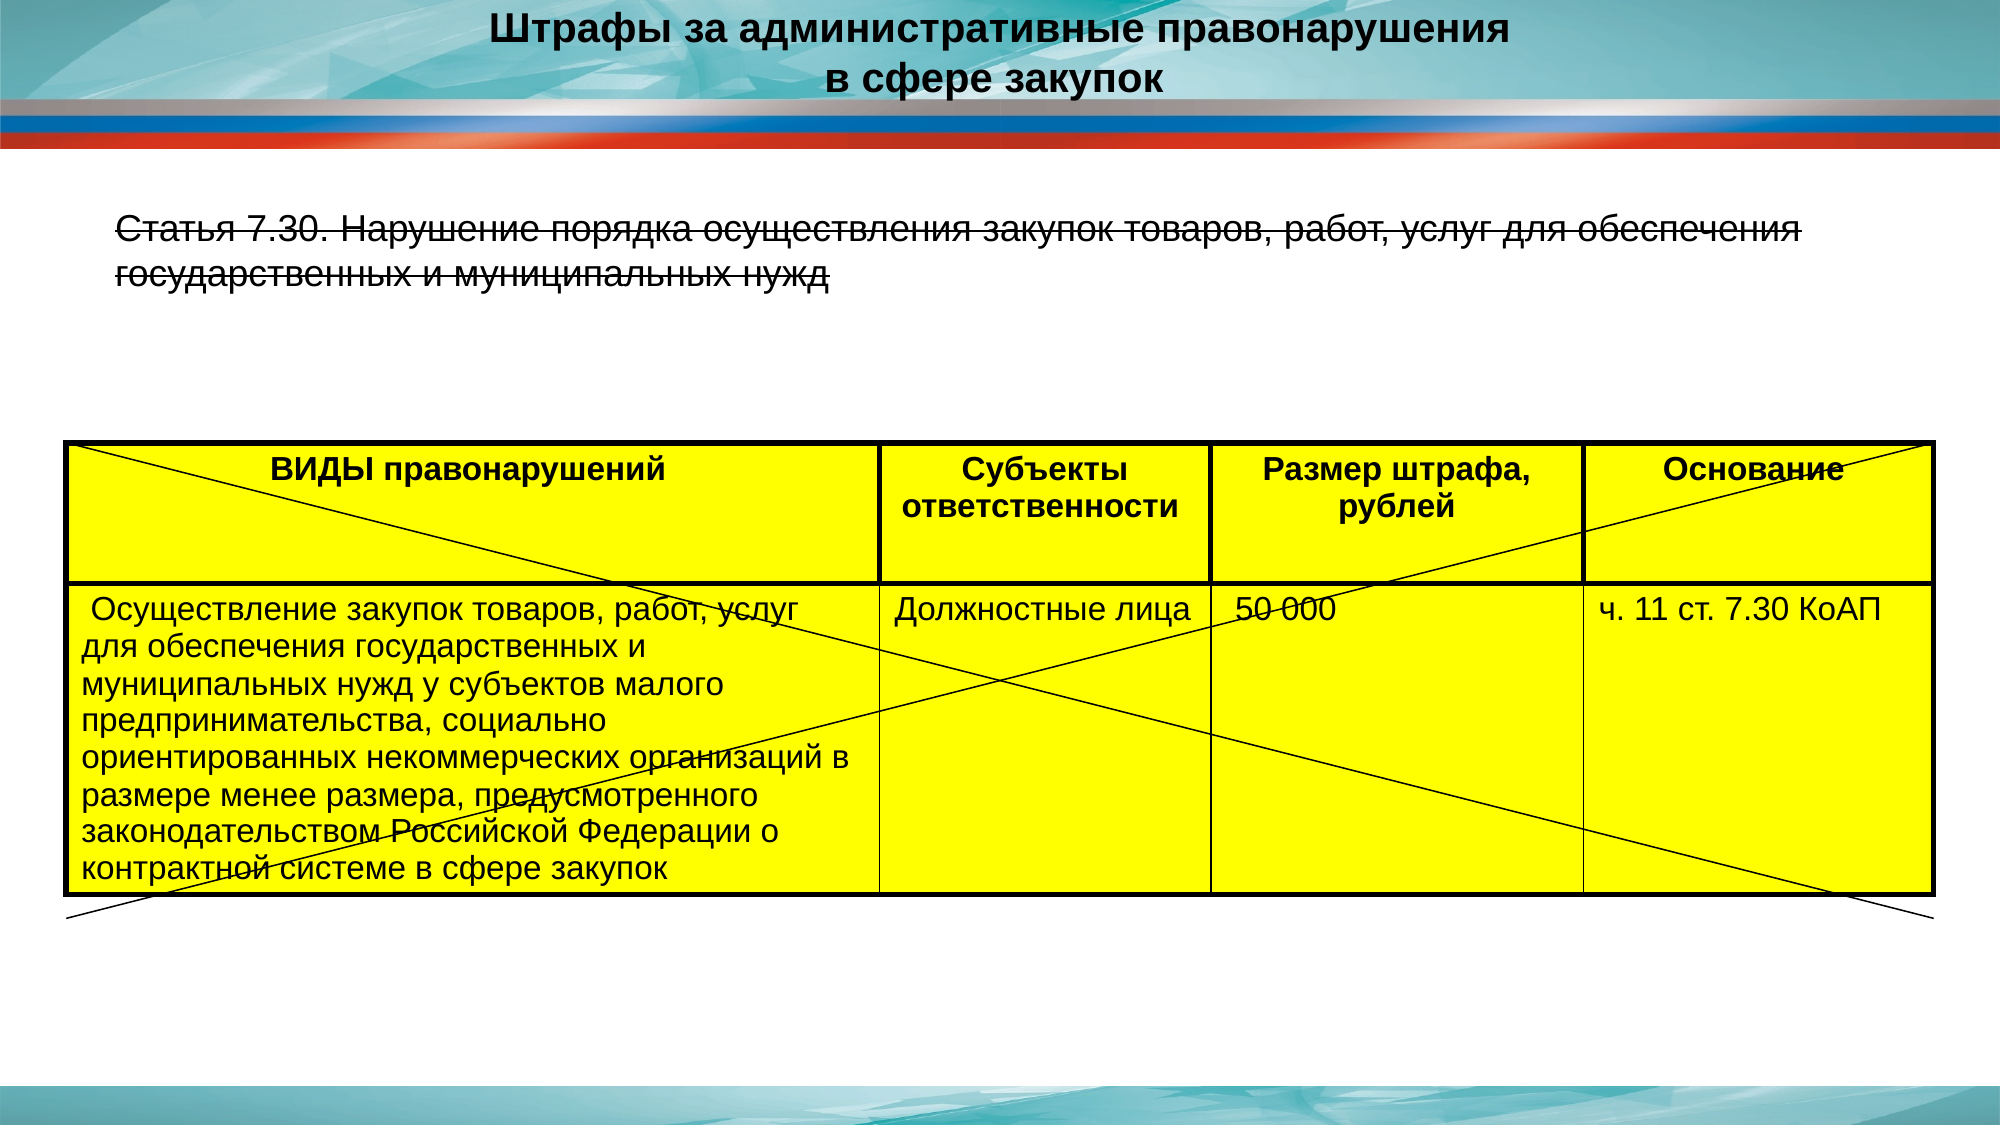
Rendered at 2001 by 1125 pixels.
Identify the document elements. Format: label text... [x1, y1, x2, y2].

title Штрафы за административные правонарушения в сфере закупок [324, 0, 1675, 102]
picture [0, 1086, 2000, 1125]
text_box Статья 7.30. Нарушение порядка осуществления закупок товаров, работ, услуг для обеспечения государственных и муниципальных нужд [100, 196, 1940, 302]
picture [0, 0, 2000, 149]
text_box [65, 442, 1934, 919]
